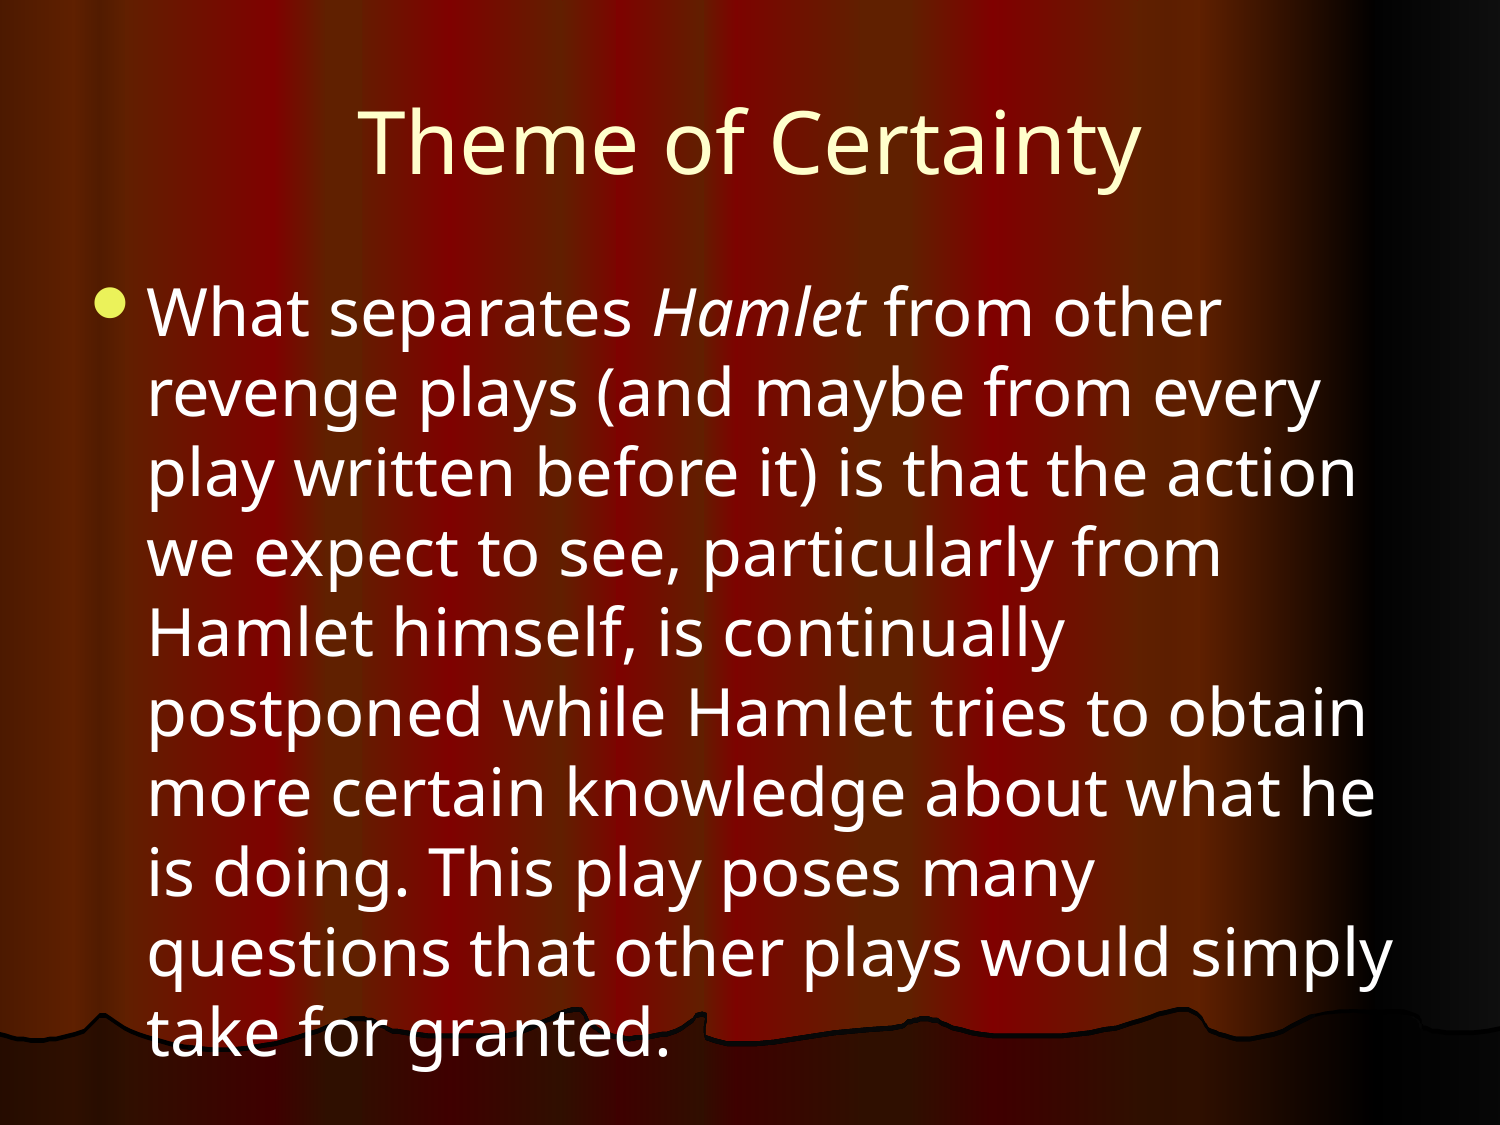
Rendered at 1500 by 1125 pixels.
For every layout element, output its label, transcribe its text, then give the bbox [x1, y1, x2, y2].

list What separates Hamlet from other revenge plays (and maybe from every play written before it) is that the action we expect to see, particularly from Hamlet himself, is continually postponed while Hamlet tries to obtain more certain knowledge about what he is doing. This play poses many questions that other plays would simply take for granted. [74, 262, 1426, 1006]
title Theme of Certainty [74, 45, 1426, 233]
